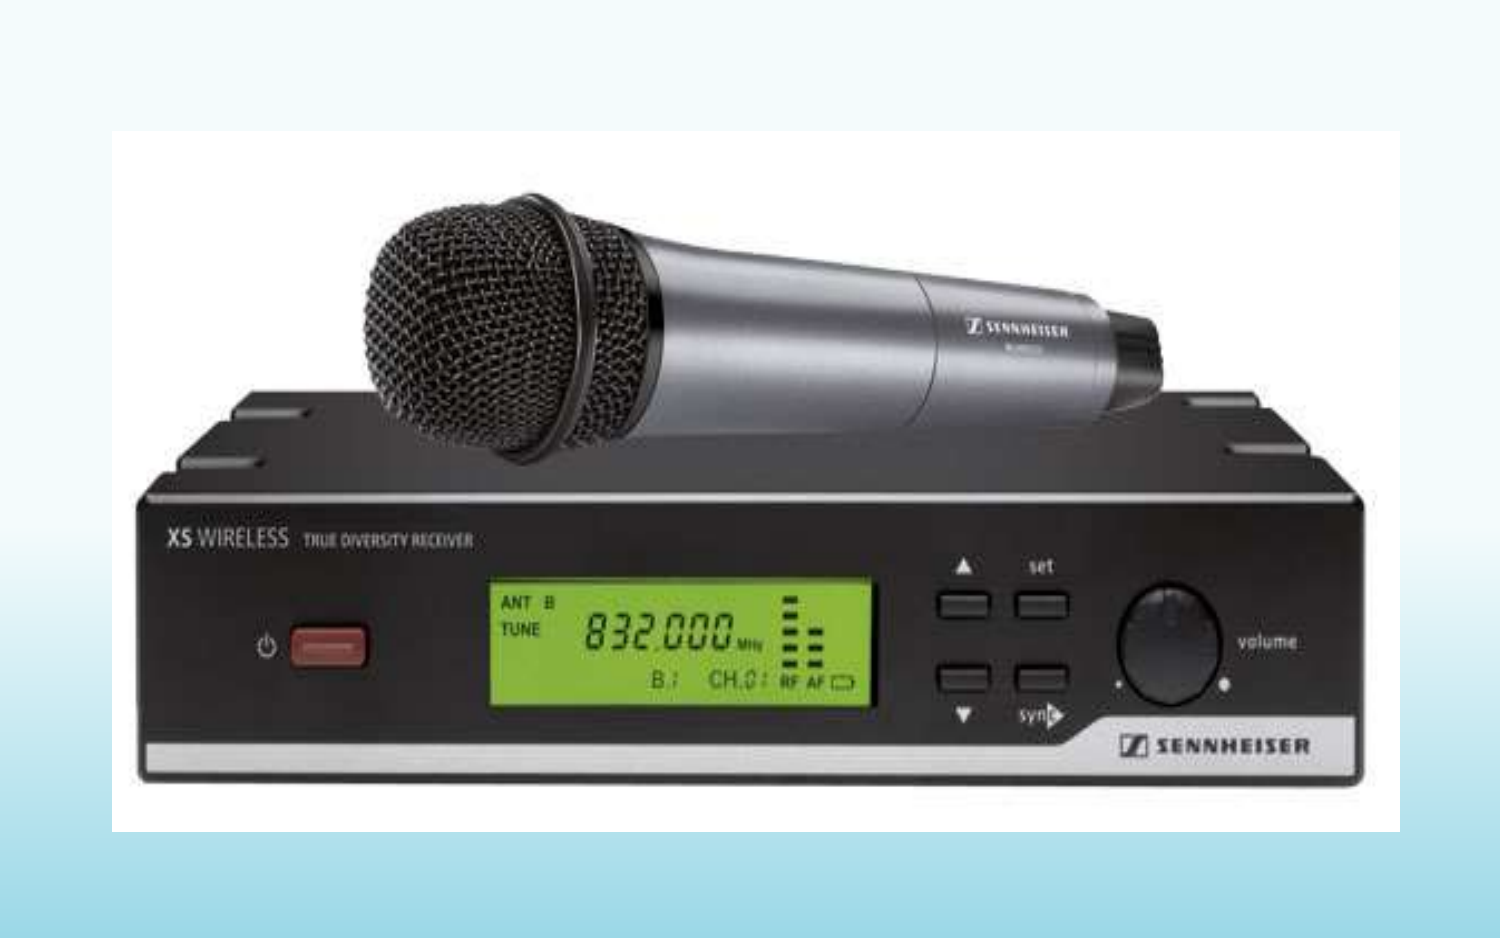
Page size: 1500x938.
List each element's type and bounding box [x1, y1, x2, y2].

picture [112, 131, 1401, 832]
